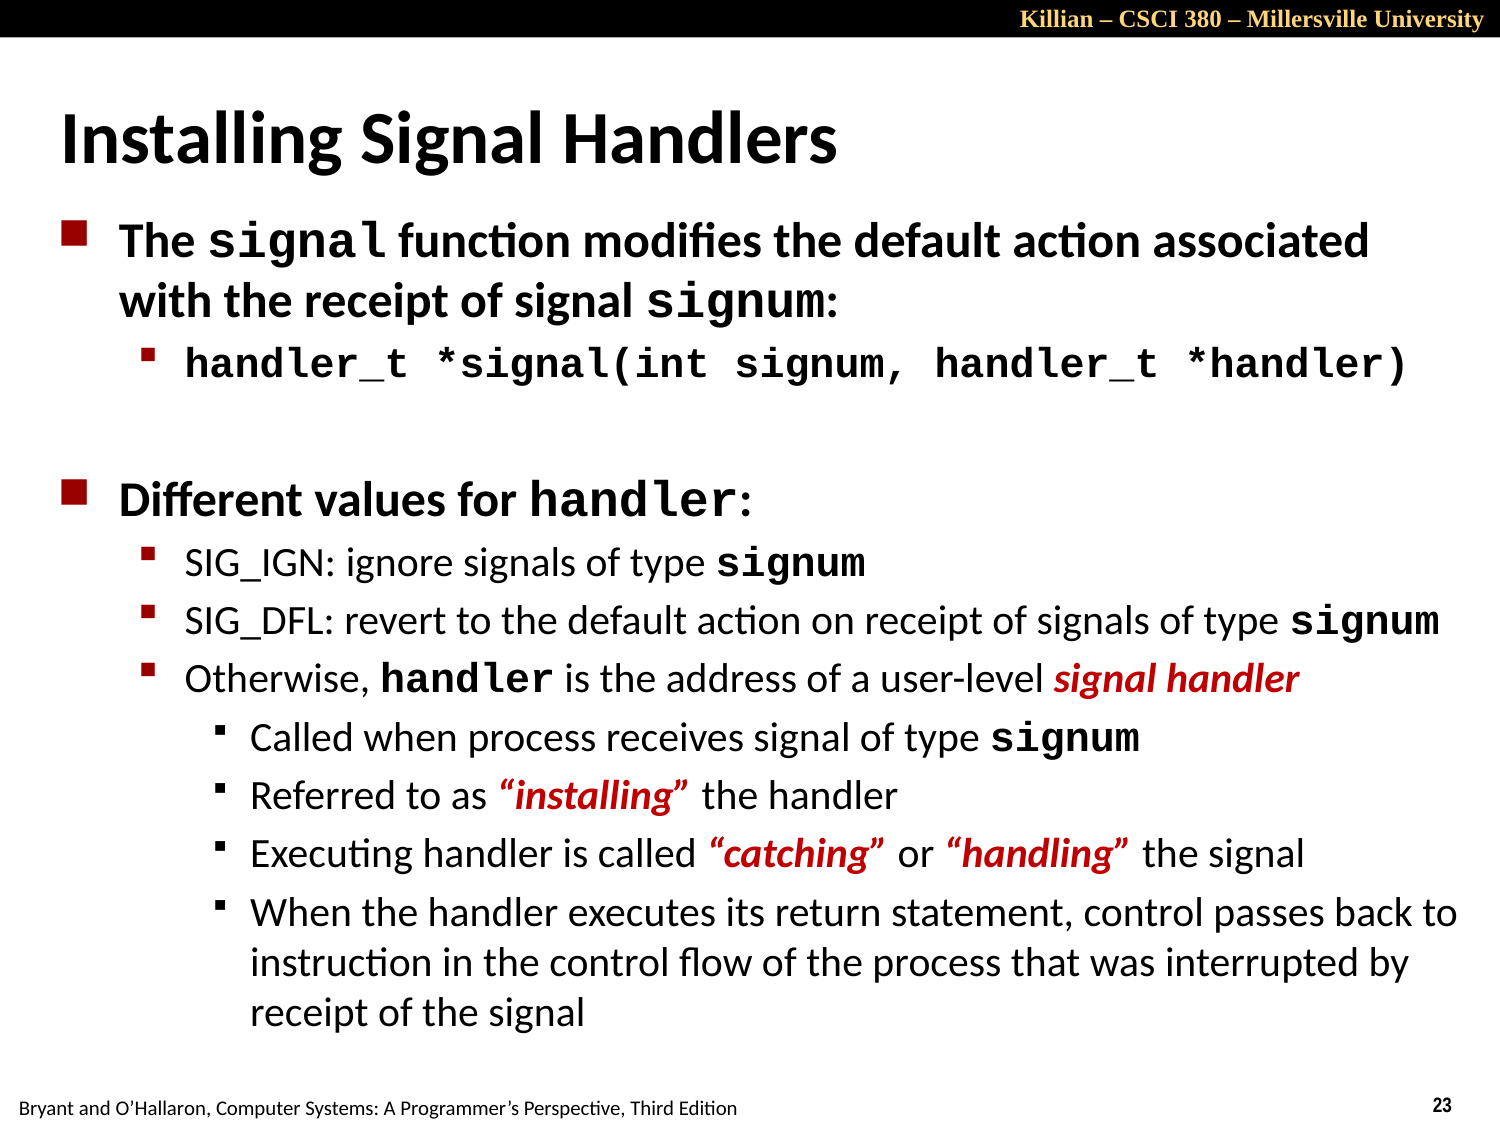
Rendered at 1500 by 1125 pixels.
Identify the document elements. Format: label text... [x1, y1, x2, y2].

list The signal function modifies the default action associated with the receipt of signal signum: handler_t *signal(int signum, handler_t *handler) Different values for handler: SIG_IGN: ignore signals of type signum SIG_DFL: revert to the default action on receipt of signals of type signum Otherwise, handler is the address of a user-level signal handler Called when process receives signal of type signum Referred to as “installing” the handler Executing handler is called “catching” or “handling” the signal When the handler executes its return statement, control passes back to instruction in the control flow of the process that was interrupted by receipt of the signal [47, 199, 1476, 1058]
title Installing Signal Handlers [45, 71, 1292, 197]
